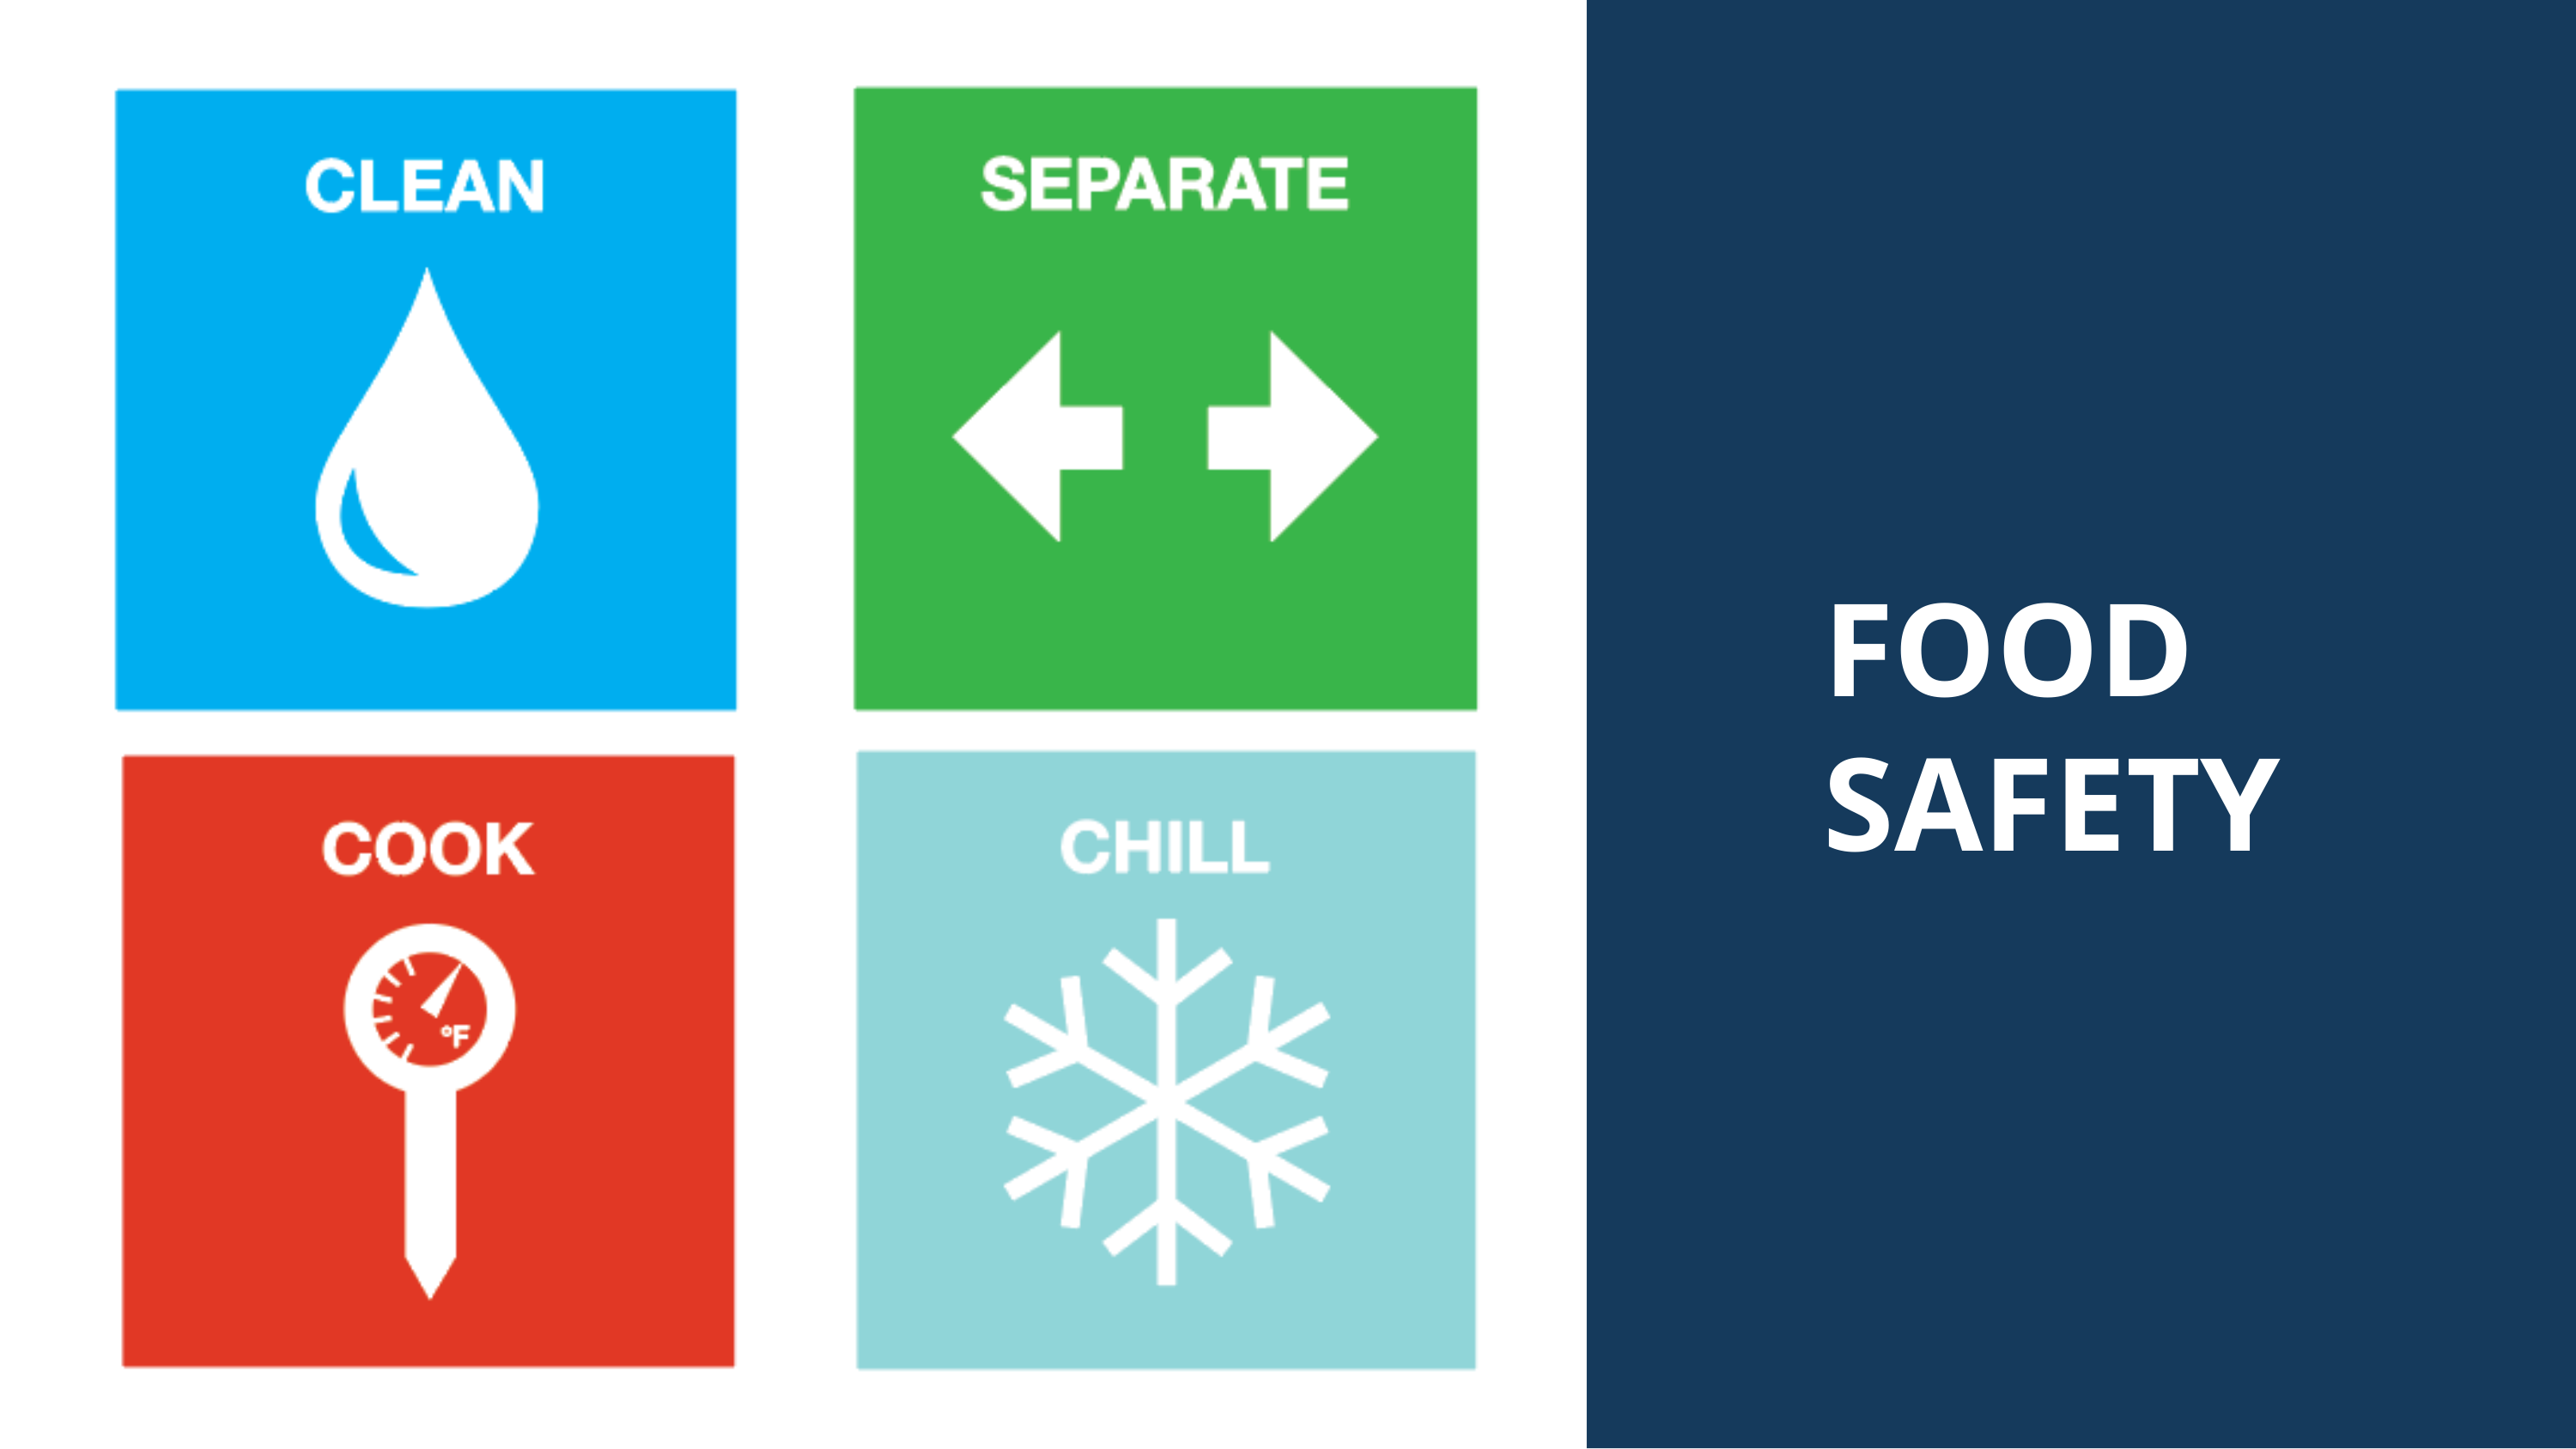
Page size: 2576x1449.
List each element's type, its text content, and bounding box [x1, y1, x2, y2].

picture [845, 77, 1491, 724]
text_box [1585, 0, 2576, 1449]
picture [104, 77, 751, 724]
picture [111, 743, 751, 1388]
text_box FOOD SAFETY [1797, 555, 2425, 890]
picture [848, 743, 1488, 1381]
